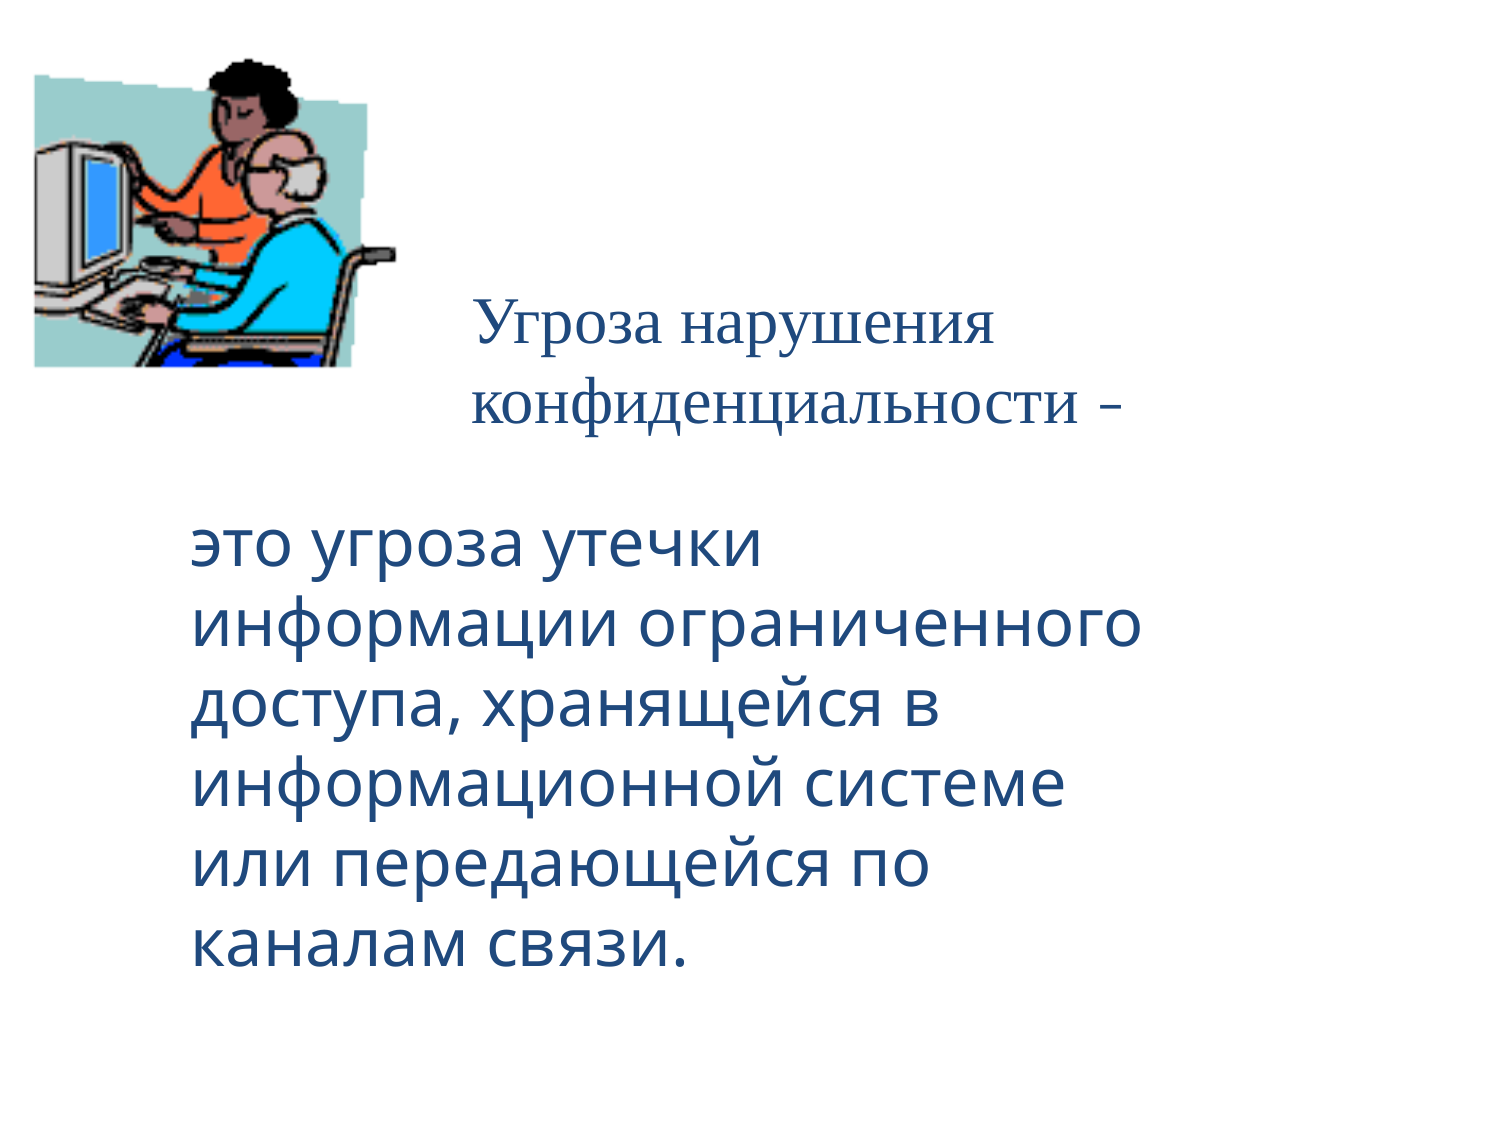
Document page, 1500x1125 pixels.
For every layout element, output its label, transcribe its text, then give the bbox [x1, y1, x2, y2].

picture [0, 0, 408, 408]
text_box это угроза утечки информации ограниченного доступа, хранящейся в информационной системе или передающейся по каналам связи. [175, 492, 1184, 987]
text_box Угроза нарушения конфиденциальности – [457, 269, 1158, 445]
